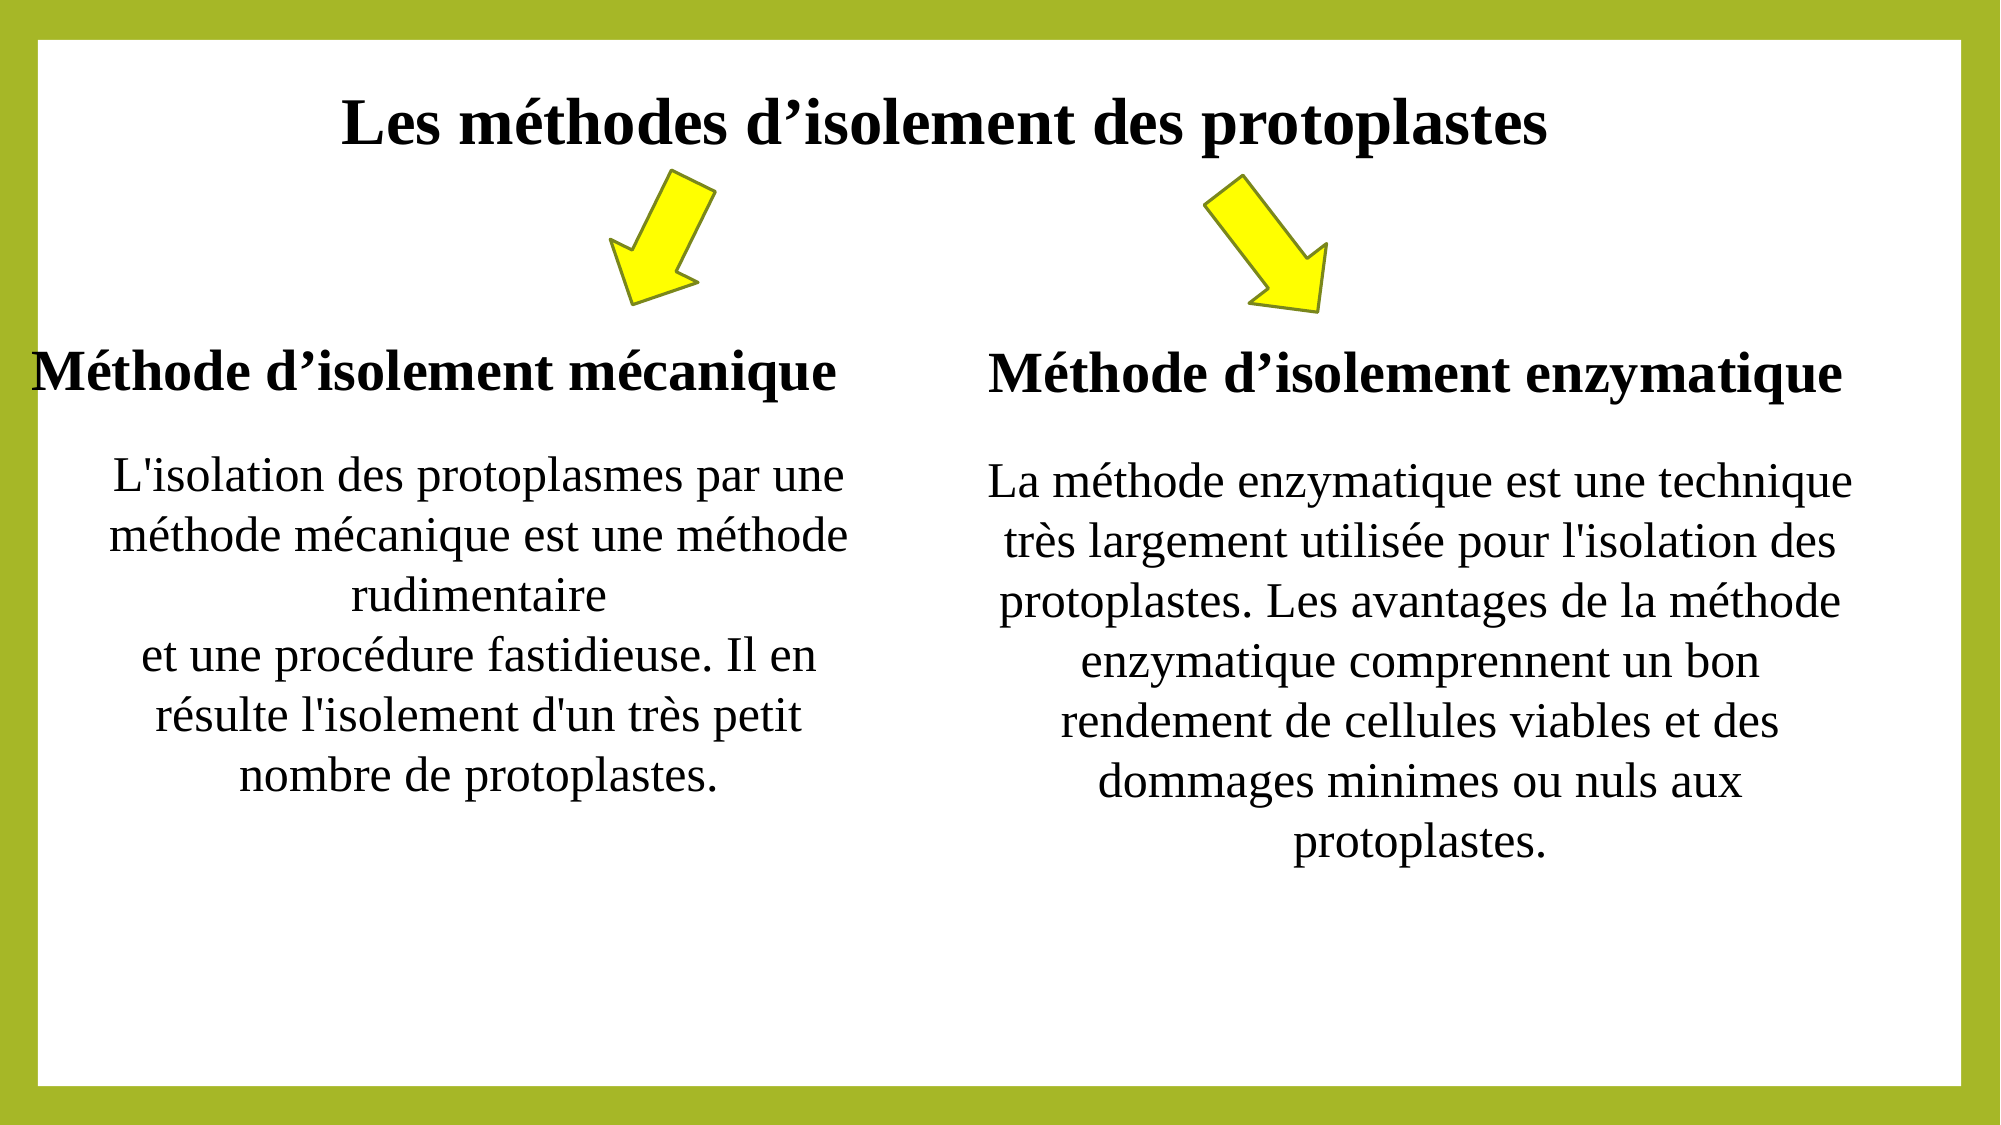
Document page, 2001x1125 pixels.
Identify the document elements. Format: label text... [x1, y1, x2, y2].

text_box Méthode d’isolement enzymatique [973, 326, 1900, 412]
text_box Méthode d’isolement mécanique [16, 324, 943, 410]
text_box Les méthodes d’isolement des protoplastes [309, 70, 1599, 165]
text_box [1202, 173, 1329, 314]
text_box L'isolation des protoplasmes par une méthode mécanique est une méthode rudimentaire et une procédure fastidieuse. Il en résulte l'isolement d'un très petit nombre de protoplastes. [71, 434, 887, 810]
text_box La méthode enzymatique est une technique très largement utilisée pour l'isolation des protoplastes. Les avantages de la méthode enzymatique comprennent un bon rendement de cellules viables et des dommages minimes ou nuls aux protoplastes. [967, 440, 1874, 876]
text_box [608, 168, 717, 307]
